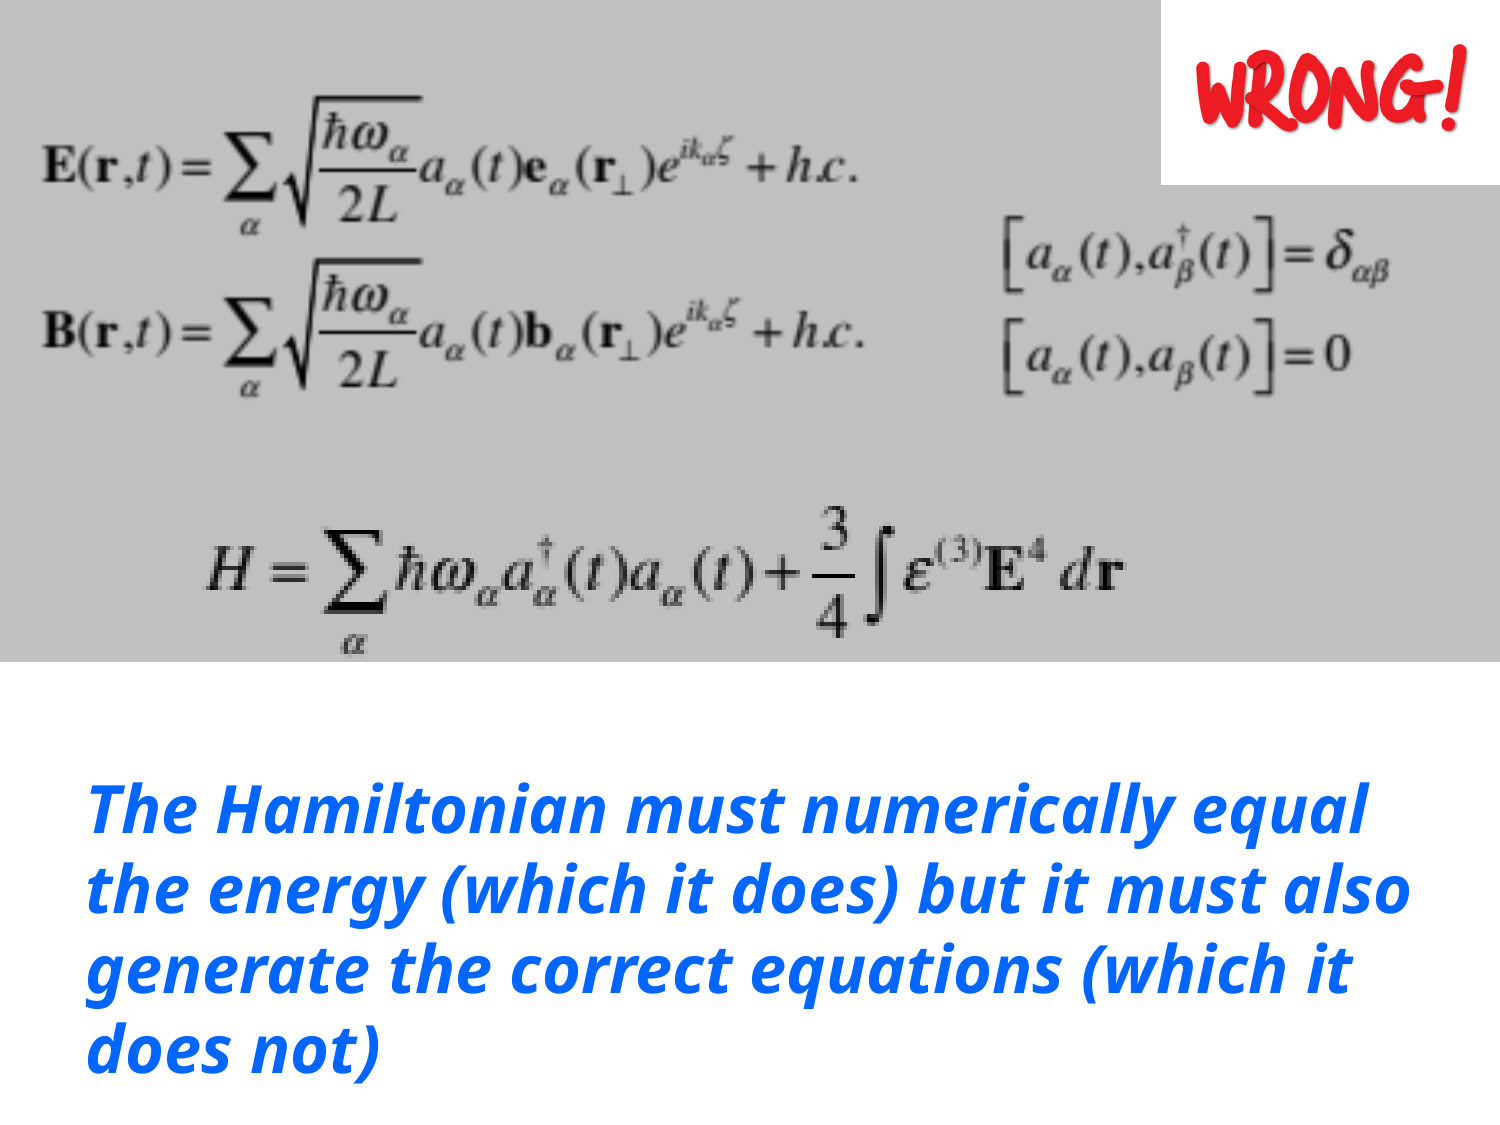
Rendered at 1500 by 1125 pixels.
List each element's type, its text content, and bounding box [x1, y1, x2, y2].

picture [195, 490, 1131, 663]
picture [37, 87, 867, 402]
picture [1160, 0, 1500, 185]
text_box [0, 0, 1500, 662]
text_box The Hamiltonian must numerically equal the energy (which it does) but it must also generate the correct equations (which it does not) [70, 759, 1429, 1095]
picture [998, 207, 1393, 399]
